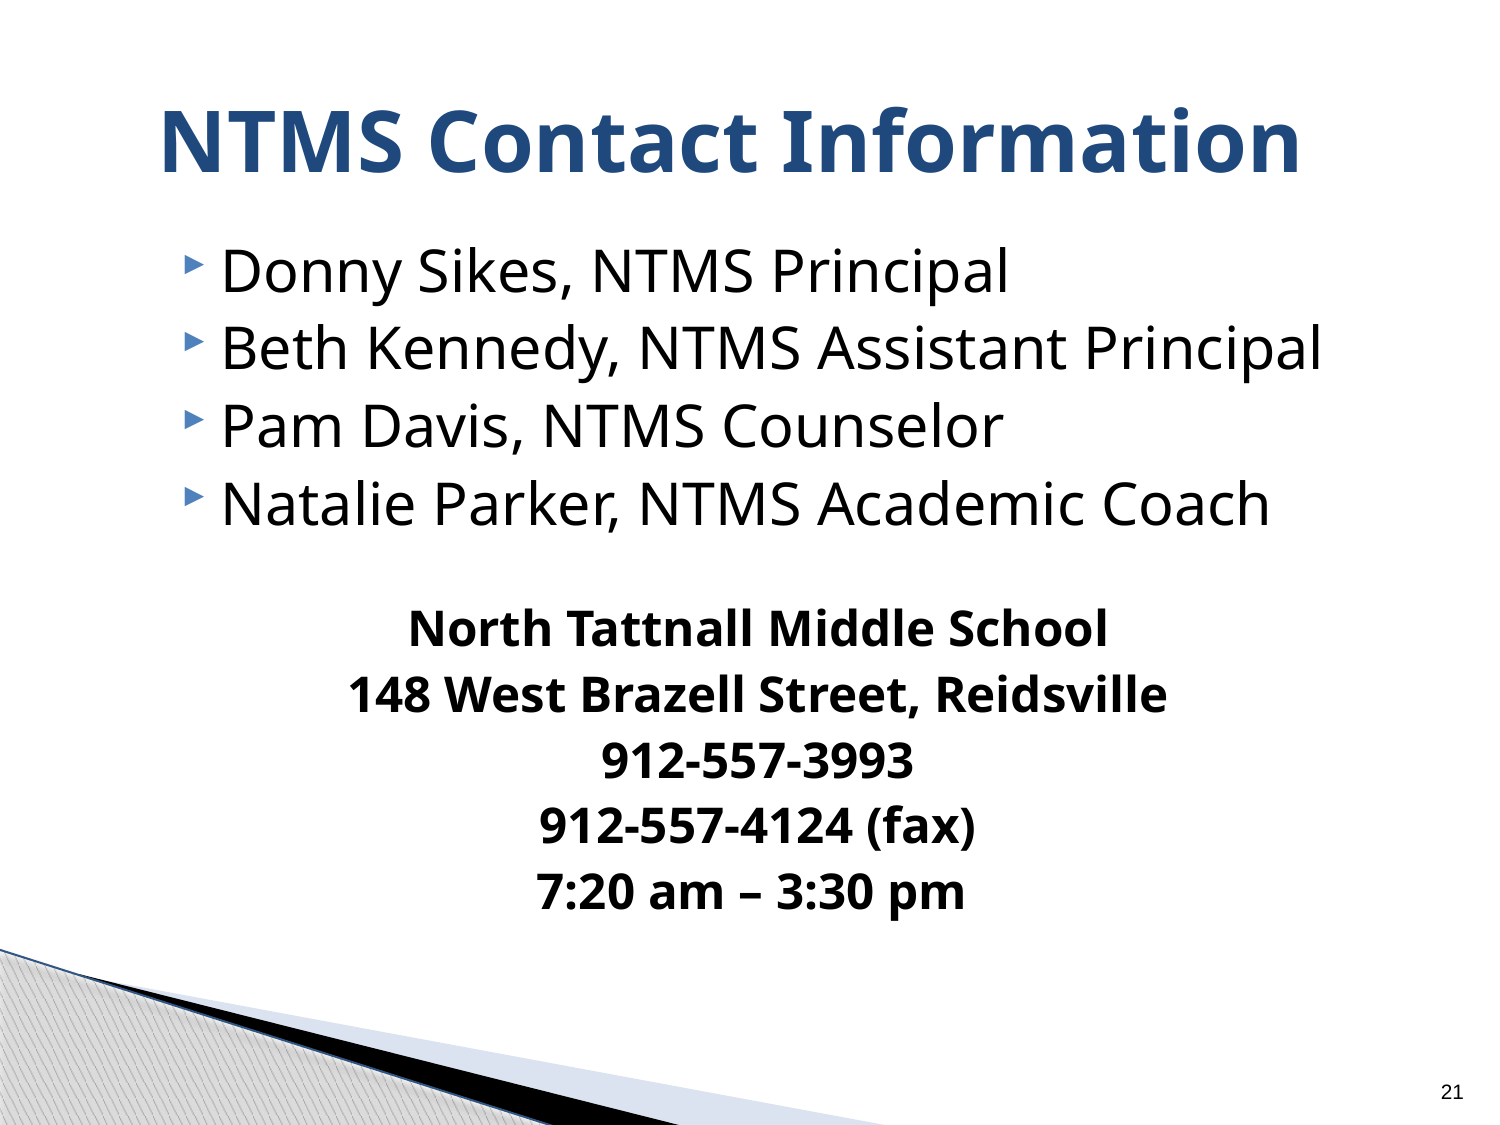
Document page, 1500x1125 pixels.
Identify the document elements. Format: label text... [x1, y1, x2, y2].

title NTMS Contact Information [24, 45, 1438, 233]
list Donny Sikes, NTMS Principal Beth Kennedy, NTMS Assistant Principal Pam Davis, NTMS Counselor Natalie Parker, NTMS Academic Coach North Tattnall Middle School 148 West Brazell Street, Reidsville 912-557-3993 912-557-4124 (fax) 7:20 am – 3:30 pm [150, 225, 1350, 951]
slide_number 21 [1418, 1051, 1479, 1112]
